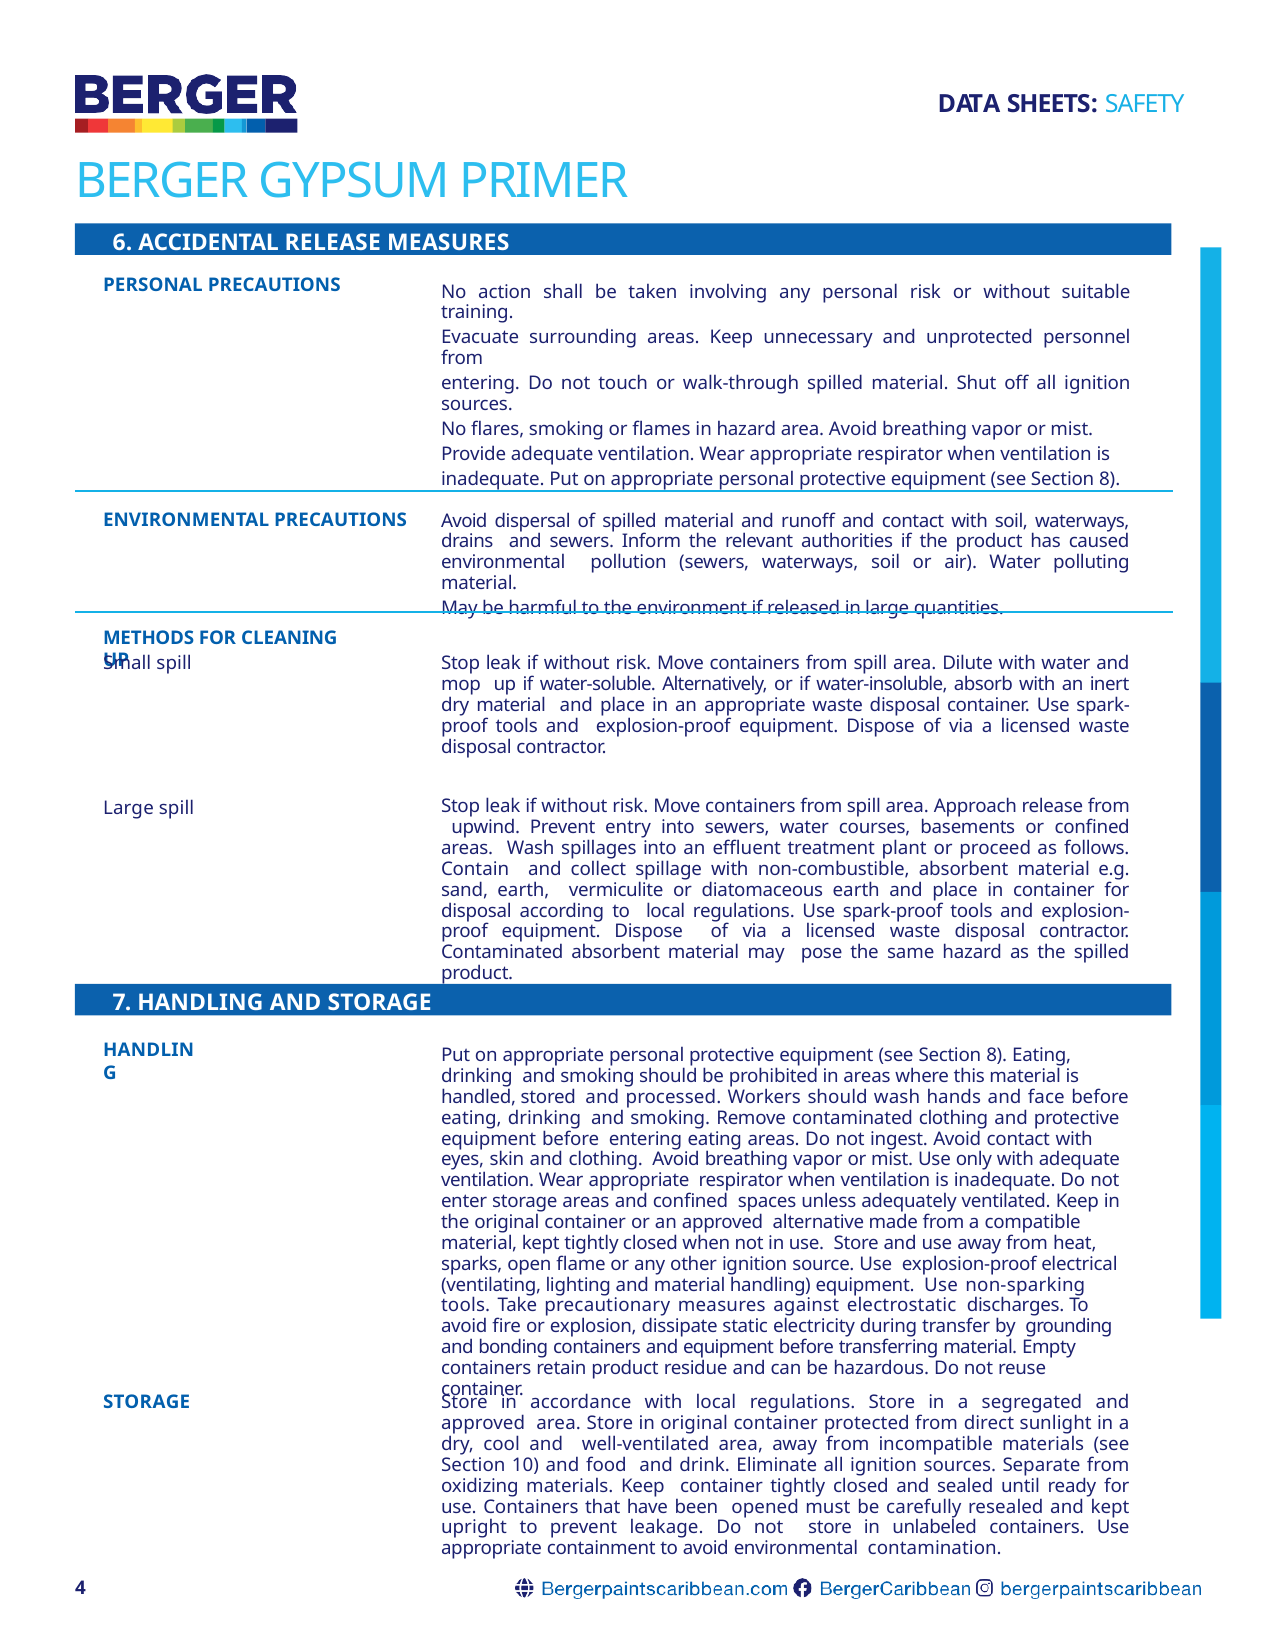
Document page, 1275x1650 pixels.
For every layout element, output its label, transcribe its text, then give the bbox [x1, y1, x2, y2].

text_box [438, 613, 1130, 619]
picture [262, 75, 297, 113]
text_box Avoid dispersal of spilled material and runoff and contact with soil, waterways, drains and sewers. Inform the relevant authorities if the product has caused environmental pollution (sewers, waterways, soil or air). Water polluting material. May be harmful to the environment if released in large quantities. [438, 505, 1130, 612]
text_box Small spill [101, 648, 195, 673]
picture [976, 1579, 1201, 1599]
text_box Stop leak if without risk. Move containers from spill area. Dilute with water and mop up if water-soluble. Alternatively, or if water-insoluble, absorb with an inert dry material and place in an appropriate waste disposal container. Use spark-proof tools and explosion-proof equipment. Dispose of via a licensed waste disposal contractor. [438, 648, 1131, 758]
text_box Stop leak if without risk. Move containers from spill area. Approach release from upwind. Prevent entry into sewers, water courses, basements or confined areas. Wash spillages into an effluent treatment plant or proceed as follows. Contain and collect spillage with non-combustible, absorbent material e.g. sand, earth, vermiculite or diatomaceous earth and place in container for disposal according to local regulations. Use spark-proof tools and explosion-proof equipment. Dispose of via a licensed waste disposal contractor. Contaminated absorbent material may pose the same hazard as the spilled product. [438, 758, 1131, 984]
title BERGER GYPSUM PRIMER [72, 145, 988, 425]
text_box ENVIRONMENTAL PRECAUTIONS [101, 505, 415, 531]
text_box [1200, 247, 1222, 1319]
text_box 4 [68, 1574, 94, 1602]
text_box DATA SHEETS: SAFETY [935, 85, 1202, 118]
text_box Store in accordance with local regulations. Store in a segregated and approved area. Store in original container protected from direct sunlight in a dry, cool and well-ventilated area, away from incompatible materials (see Section 10) and food and drink. Eliminate all ignition sources. Separate from oxidizing materials. Keep container tightly closed and sealed until ready for use. Containers that have been opened must be carefully resealed and kept upright to prevent leakage. Do not store in unlabeled containers. Use appropriate containment to avoid environmental contamination. [438, 1387, 1131, 1559]
text_box 7. HANDLING AND STORAGE [74, 983, 1172, 1016]
text_box HANDLING [100, 1035, 207, 1083]
picture [148, 74, 222, 114]
text_box Large spill [101, 754, 358, 818]
text_box 6. ACCIDENTAL RELEASE MEASURES [988, 223, 1172, 255]
picture [515, 1578, 787, 1599]
picture [75, 75, 109, 113]
picture [793, 1578, 970, 1599]
text_box METHODS FOR CLEANING UP [100, 623, 368, 671]
text_box Put on appropriate personal protective equipment (see Section 8). Eating, drinking and smoking should be prohibited in areas where this material is handled, stored and processed. Workers should wash hands and face before eating, drinking and smoking. Remove contaminated clothing and protective equipment before entering eating areas. Do not ingest. Avoid contact with eyes, skin and clothing. Avoid breathing vapor or mist. Use only with adequate ventilation. Wear appropriate respirator when ventilation is inadequate. Do not enter storage areas and confined spaces unless adequately ventilated. Keep in the original container or an approved alternative made from a compatible material, kept tightly closed when not in use. Store and use away from heat, sparks, open flame or any other ignition source. Use explosion-proof electrical (ventilating, lighting and material handling) equipment. Use non-sparking tools. Take precautionary measures against electrostatic discharges. To avoid fire or explosion, dissipate static electricity during transfer by grounding and bonding containers and equipment before transferring material. Empty containers retain product residue and can be hazardous. Do not reuse container. [438, 1040, 1131, 1387]
text_box No action shall be taken involving any personal risk or without suitable training. Evacuate surrounding areas. Keep unnecessary and unprotected personnel from entering. Do not touch or walk-through spilled material. Shut off all ignition sources. No flares, smoking or flames in hazard area. Avoid breathing vapor or mist. Provide adequate ventilation. Wear appropriate respirator when ventilation is inadequate. Put on appropriate personal protective equipment (see Section 8). [438, 276, 1131, 490]
text_box STORAGE [101, 1387, 198, 1412]
